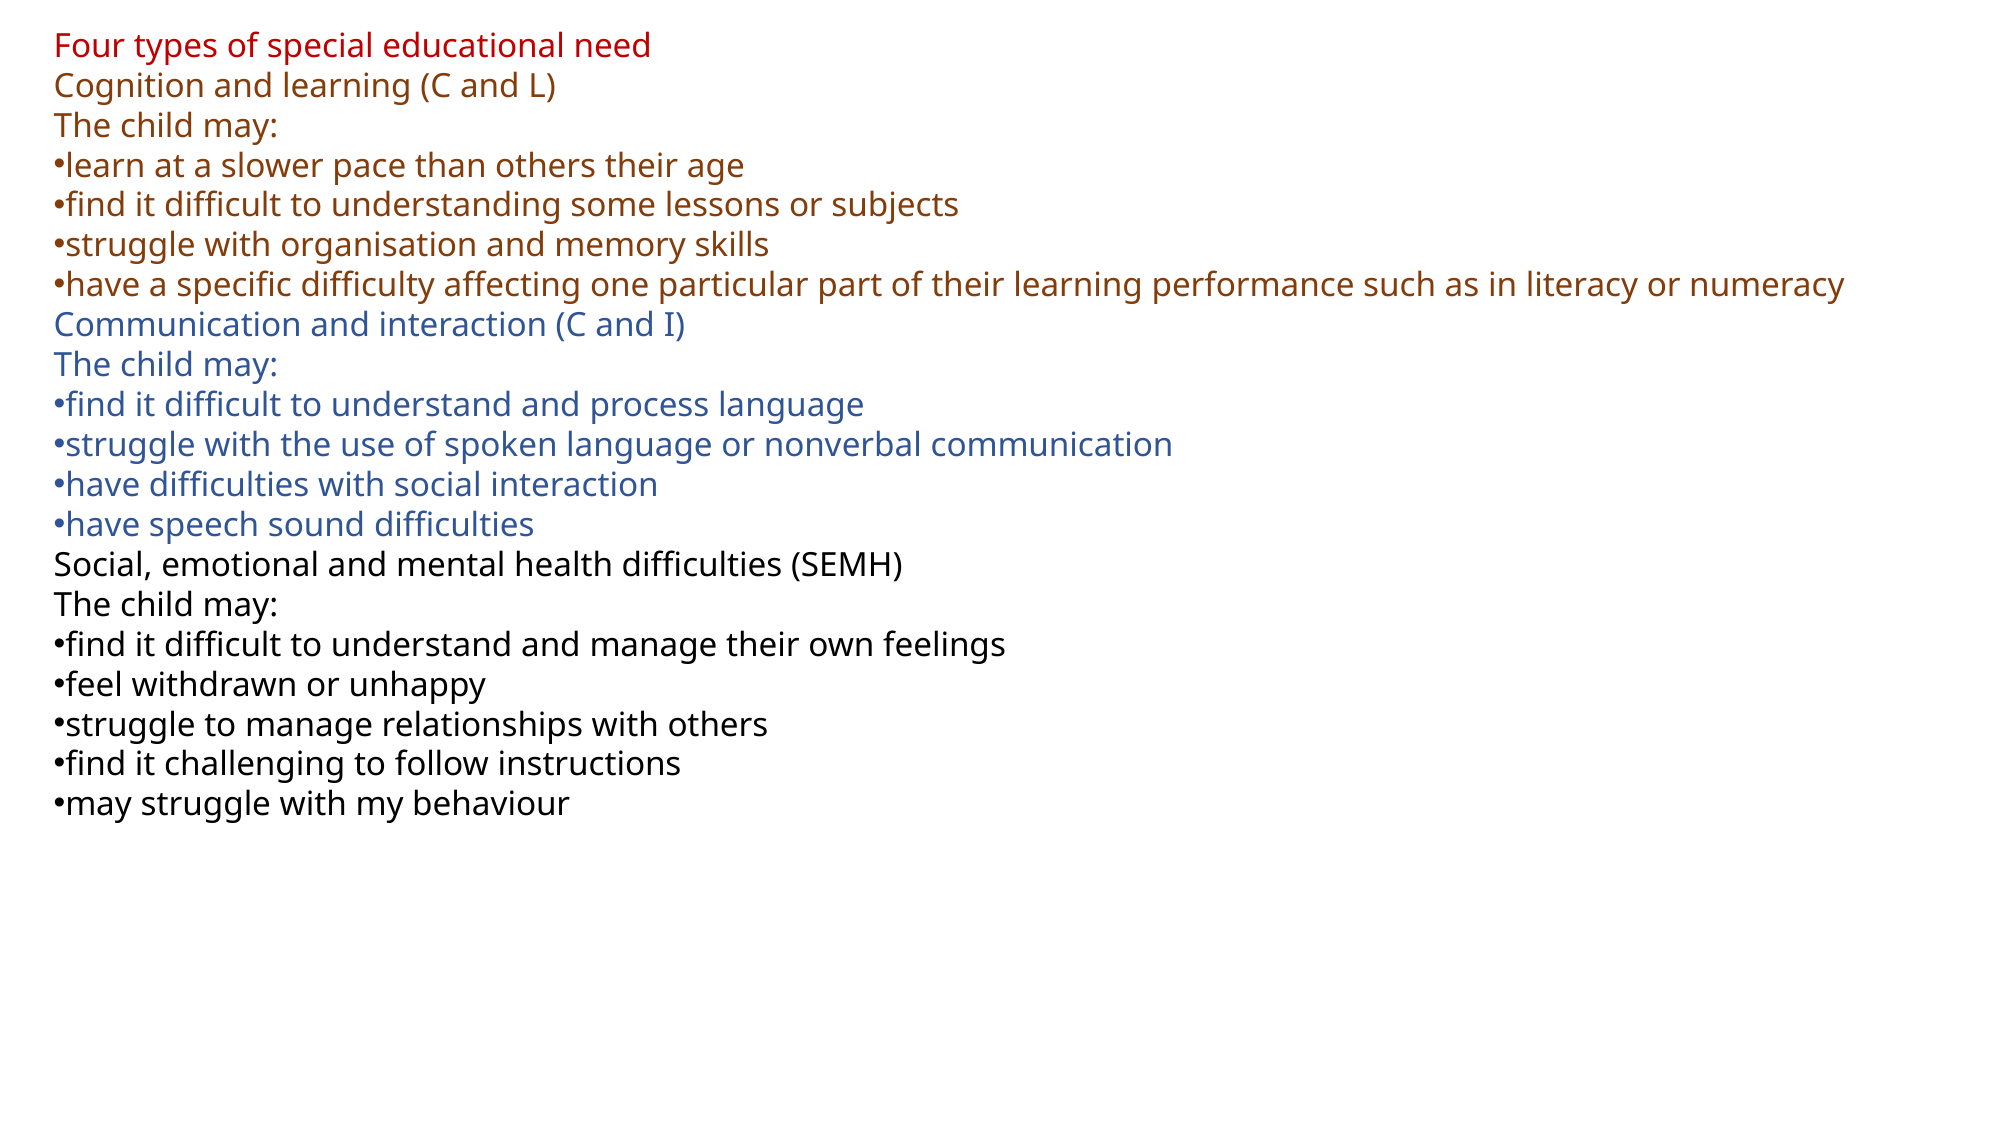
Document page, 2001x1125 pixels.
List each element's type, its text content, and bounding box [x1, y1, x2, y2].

text_box Four types of special educational need Cognition and learning (C and L) The child may: learn at a slower pace than others their age find it difficult to understanding some lessons or subjects struggle with organisation and memory skills have a specific difficulty affecting one particular part of their learning performance such as in literacy or numeracy Communication and interaction (C and I) The child may: find it difficult to understand and process language struggle with the use of spoken language or nonverbal communication have difficulties with social interaction have speech sound difficulties Social, emotional and mental health difficulties (SEMH) The child may: find it difficult to understand and manage their own feelings feel withdrawn or unhappy struggle to manage relationships with others find it challenging to follow instructions may struggle with my behaviour [38, 16, 2000, 830]
